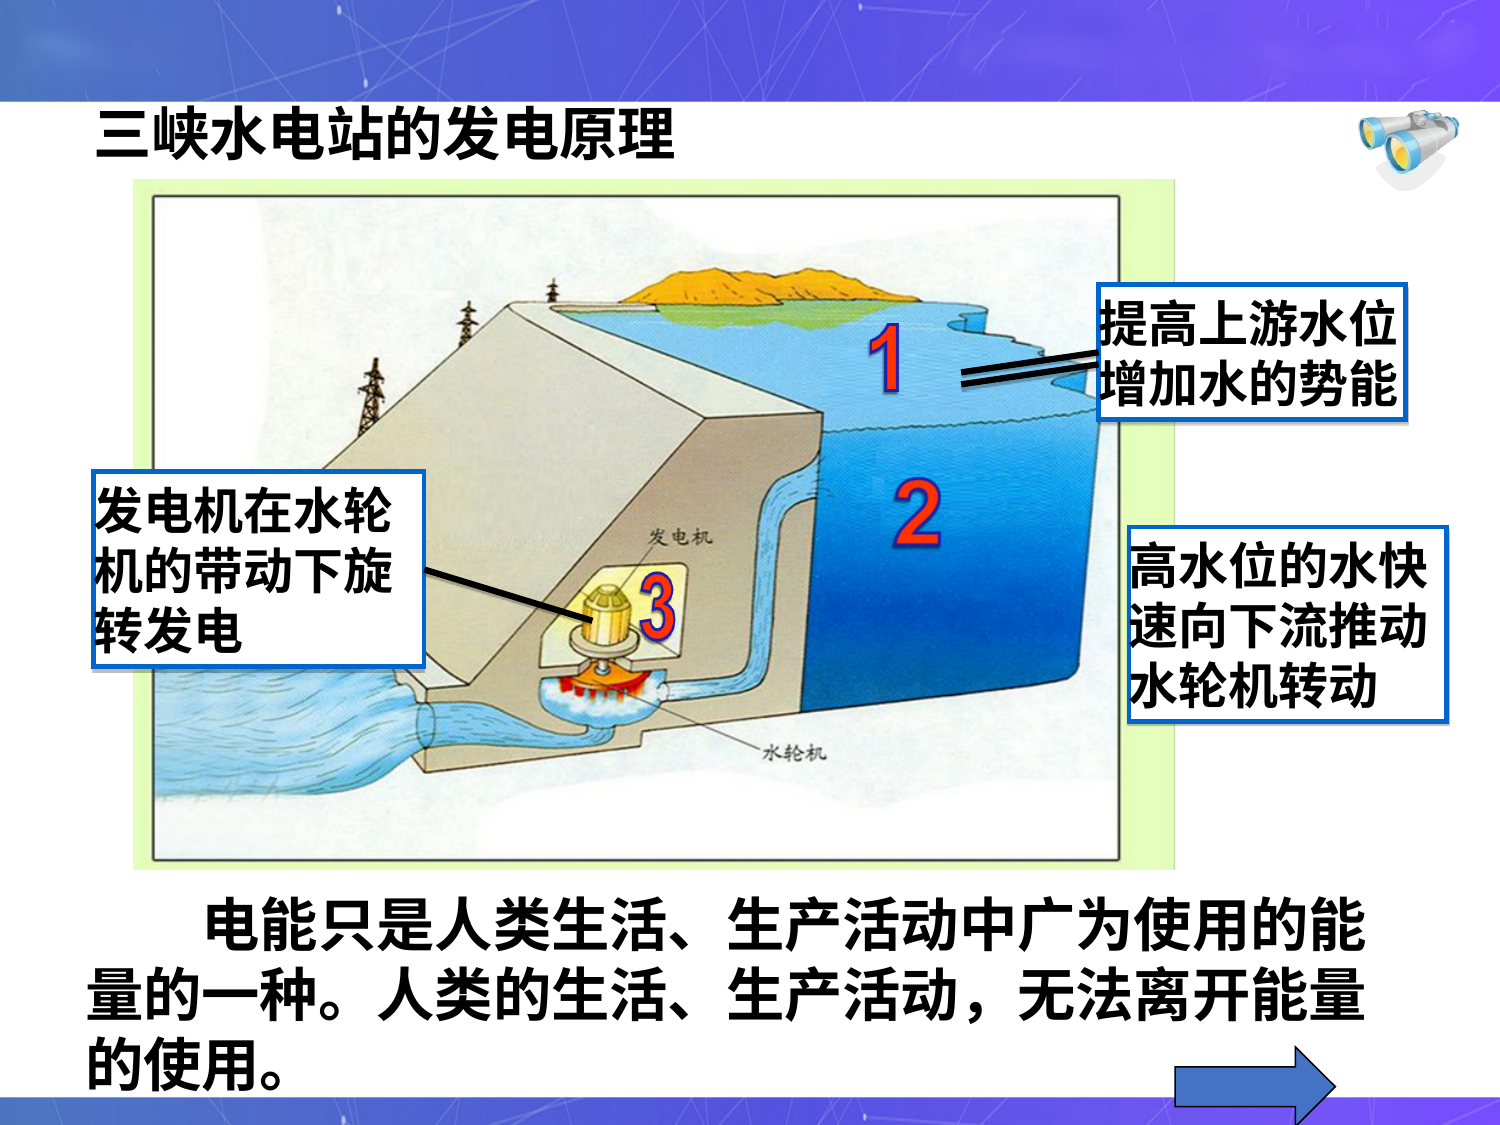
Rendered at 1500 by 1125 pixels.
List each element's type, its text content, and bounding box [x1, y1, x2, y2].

text_box 电能只是人类生活、生产活动中广为使用的能量的一种。人类的生活、生产活动，无法离开能量的使用。 [70, 880, 1424, 1106]
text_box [809, 272, 1406, 472]
text_box [1175, 1046, 1336, 1125]
picture [0, 0, 1500, 1125]
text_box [93, 471, 720, 721]
text_box 三峡水电站的发电原理 [78, 89, 691, 175]
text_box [832, 364, 1447, 723]
